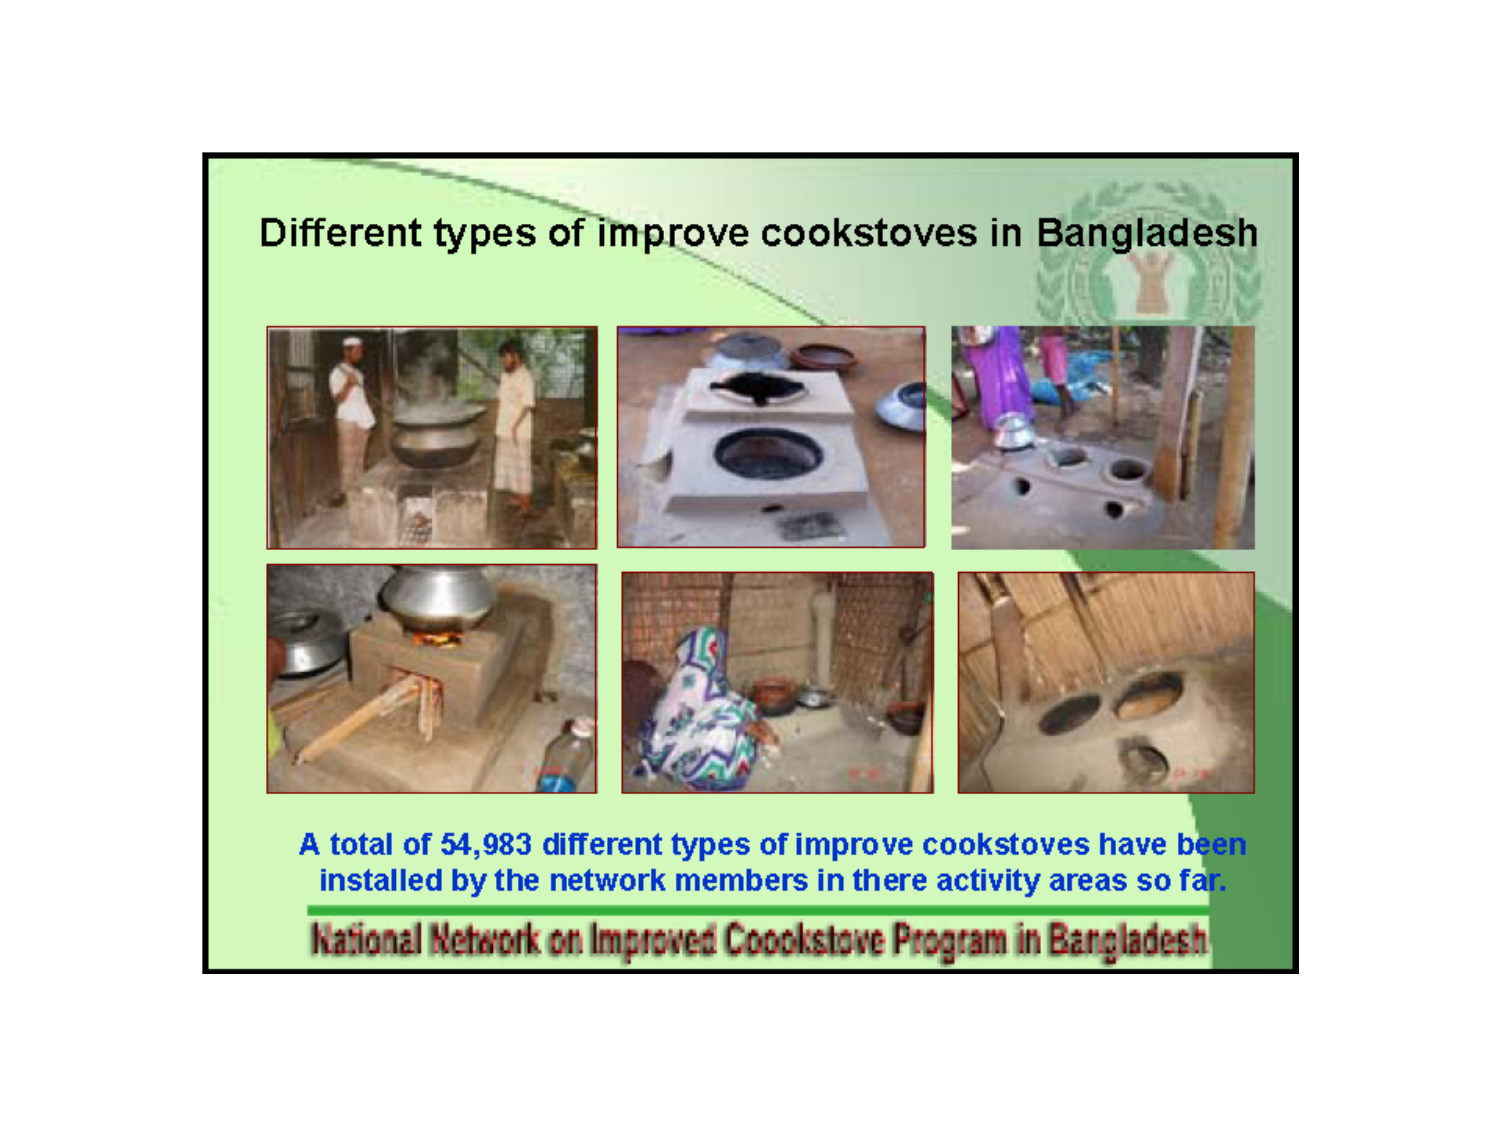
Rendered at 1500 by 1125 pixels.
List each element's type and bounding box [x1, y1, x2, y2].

picture [201, 151, 1299, 974]
